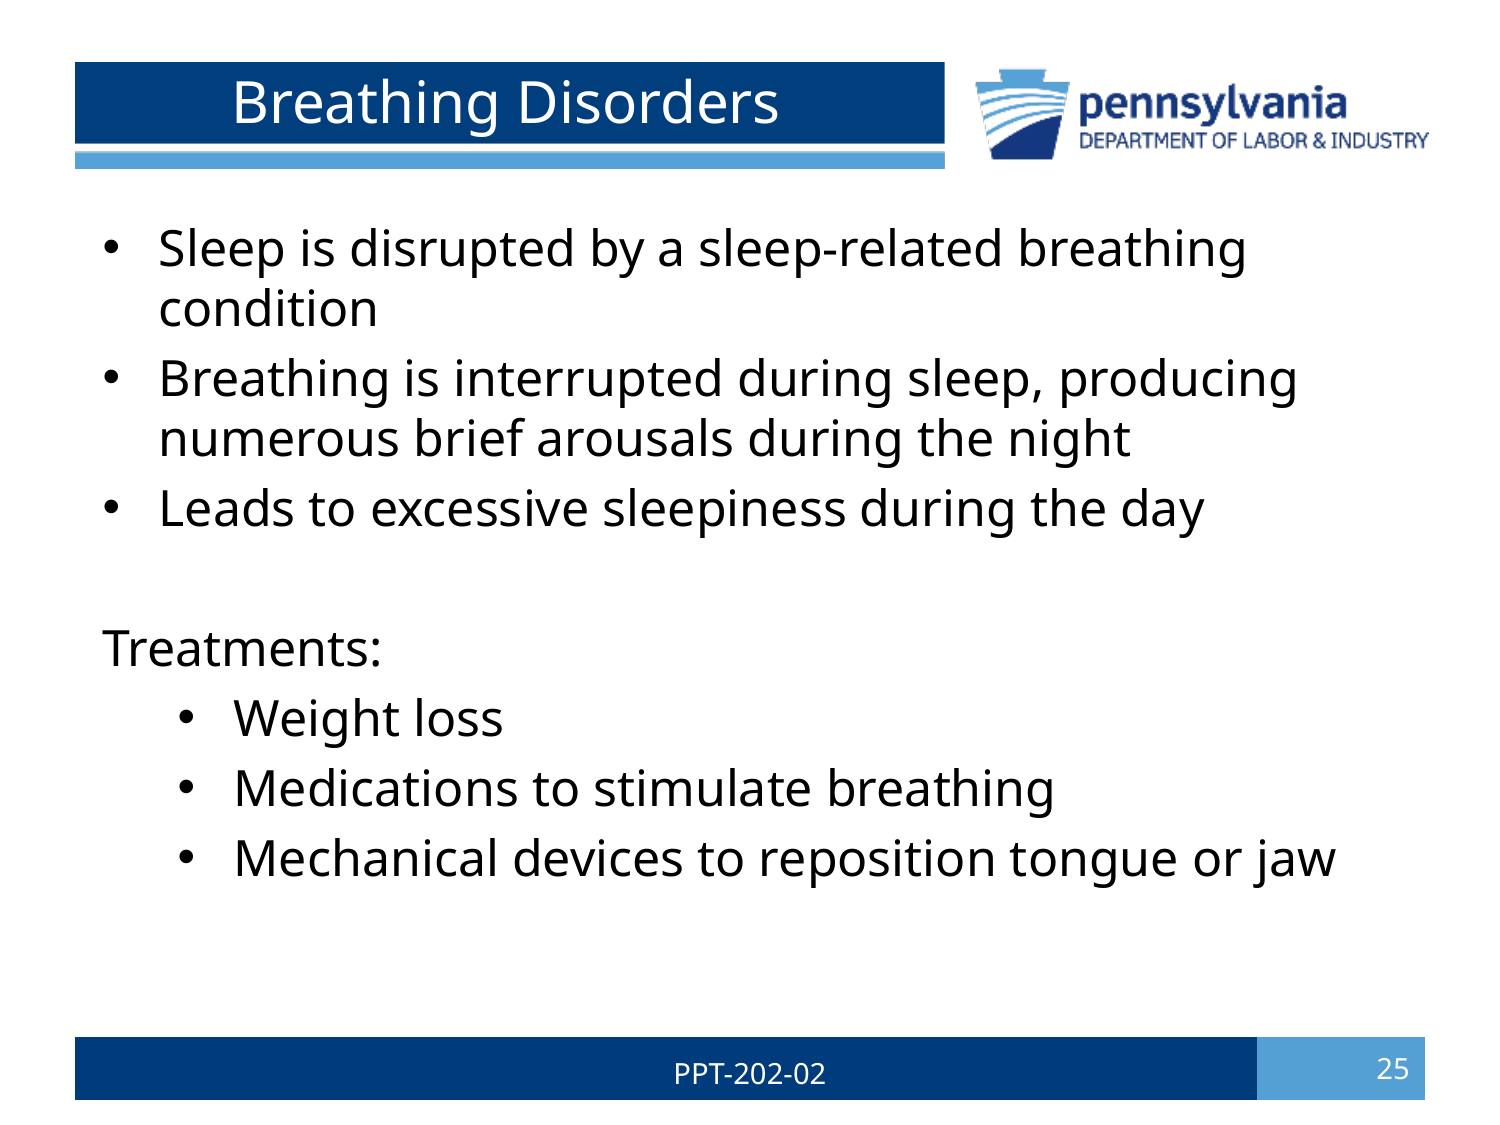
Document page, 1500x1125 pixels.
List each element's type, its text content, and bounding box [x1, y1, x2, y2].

picture [75, 1037, 1425, 1100]
footer PPT-202-02 [512, 1042, 988, 1103]
title Breathing Disorders [87, 62, 925, 138]
picture [75, 62, 1429, 169]
subtitle Sleep is disrupted by a sleep-related breathing condition Breathing is interrupted during sleep, producing numerous brief arousals during the night Leads to excessive sleepiness during the day Treatments: Weight loss Medications to stimulate breathing Mechanical devices to reposition tongue or jaw [87, 208, 1425, 972]
slide_number 25 [1074, 1038, 1425, 1098]
